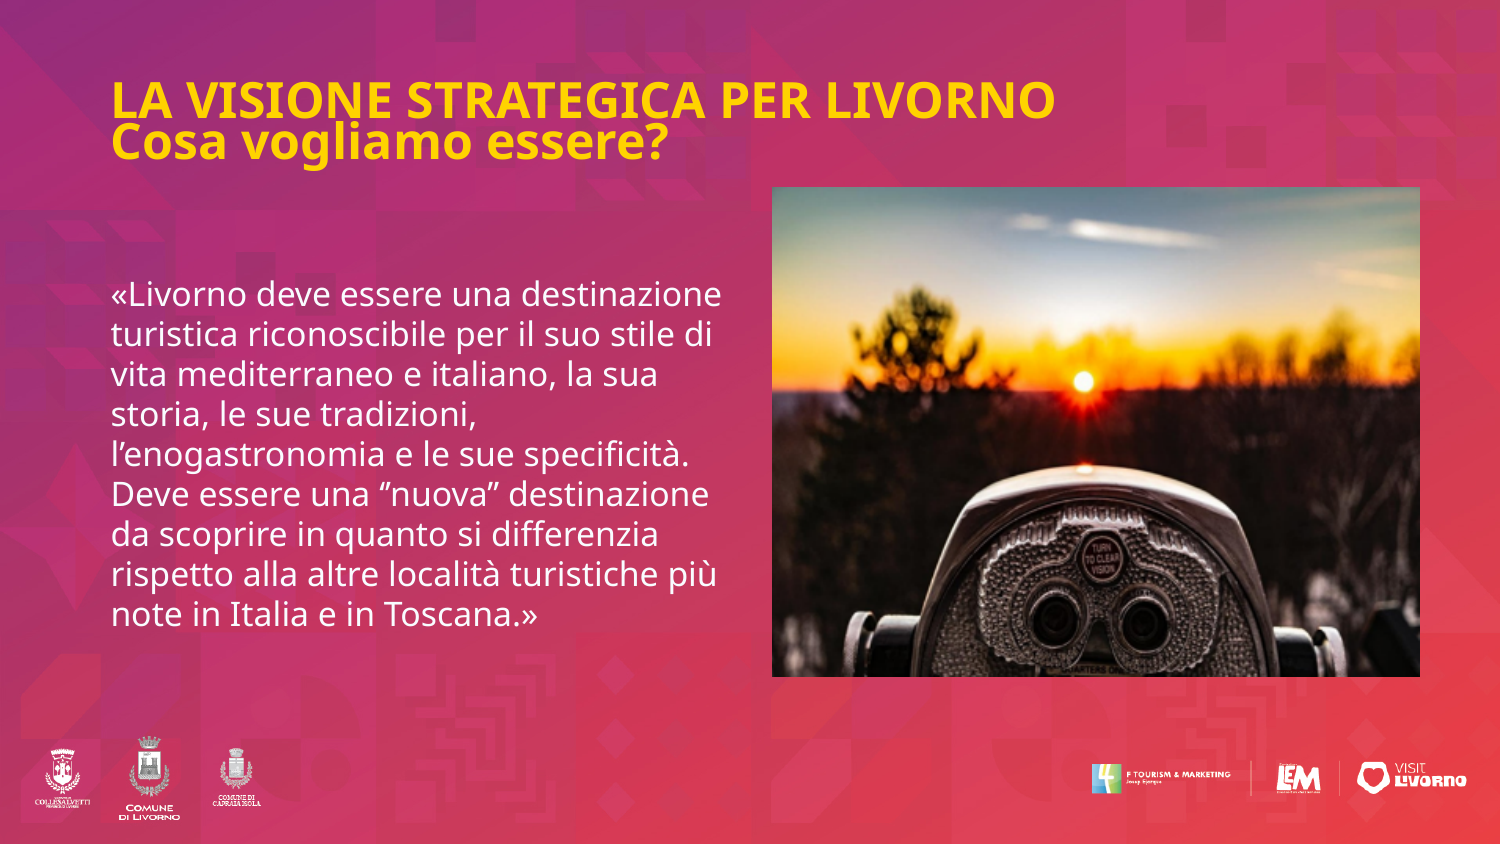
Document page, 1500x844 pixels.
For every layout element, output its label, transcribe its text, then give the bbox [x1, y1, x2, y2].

list «Livorno deve essere una destinazione turistica riconoscibile per il suo stile di vita mediterraneo e italiano, la sua storia, le sue tradizioni, l’enogastronomia e le sue specificità. Deve essere una ‘’nuova’’ destinazione da scoprire in quanto si differenzia rispetto alla altre località turistiche più note in Italia e in Toscana.» [102, 267, 742, 621]
picture [0, 0, 1500, 844]
title LA VISIONE STRATEGICA PER LIVORNO Cosa vogliamo essere? [102, 44, 1398, 209]
